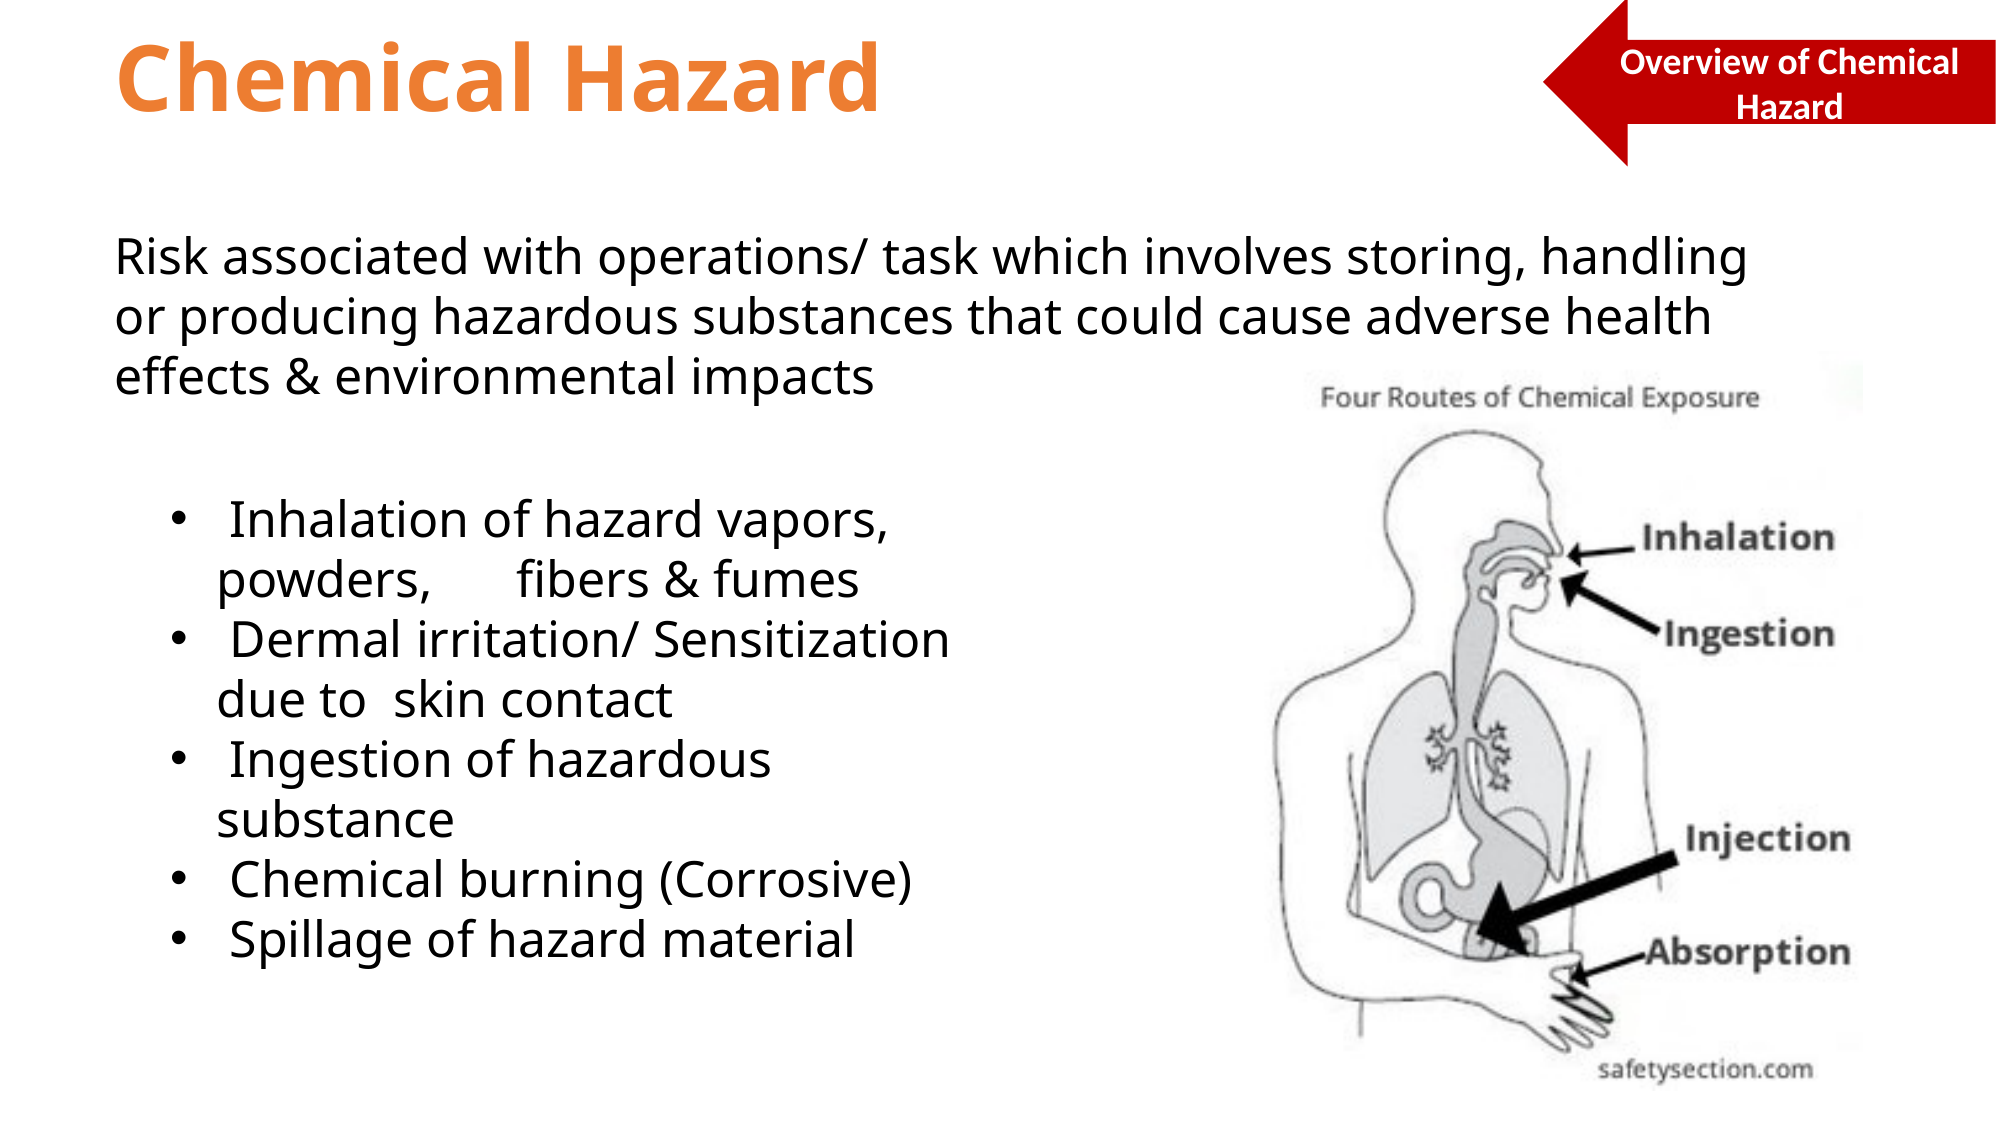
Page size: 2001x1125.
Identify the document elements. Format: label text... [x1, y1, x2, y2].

text_box Overview of Chemical Hazard [1543, 0, 1996, 167]
text_box Chemical Hazard [99, 0, 1825, 191]
text_box Inhalation of hazard vapors, powders, fibers & fumes Dermal irritation/ Sensitization due to skin contact Ingestion of hazardous substance Chemical burning (Corrosive) Spillage of hazard material [36, 480, 1037, 976]
text_box Risk associated with operations/ task which involves storing, handling or producing hazardous substances that could cause adverse health effects & environmental impacts [99, 217, 1786, 413]
picture [1246, 351, 1863, 1091]
